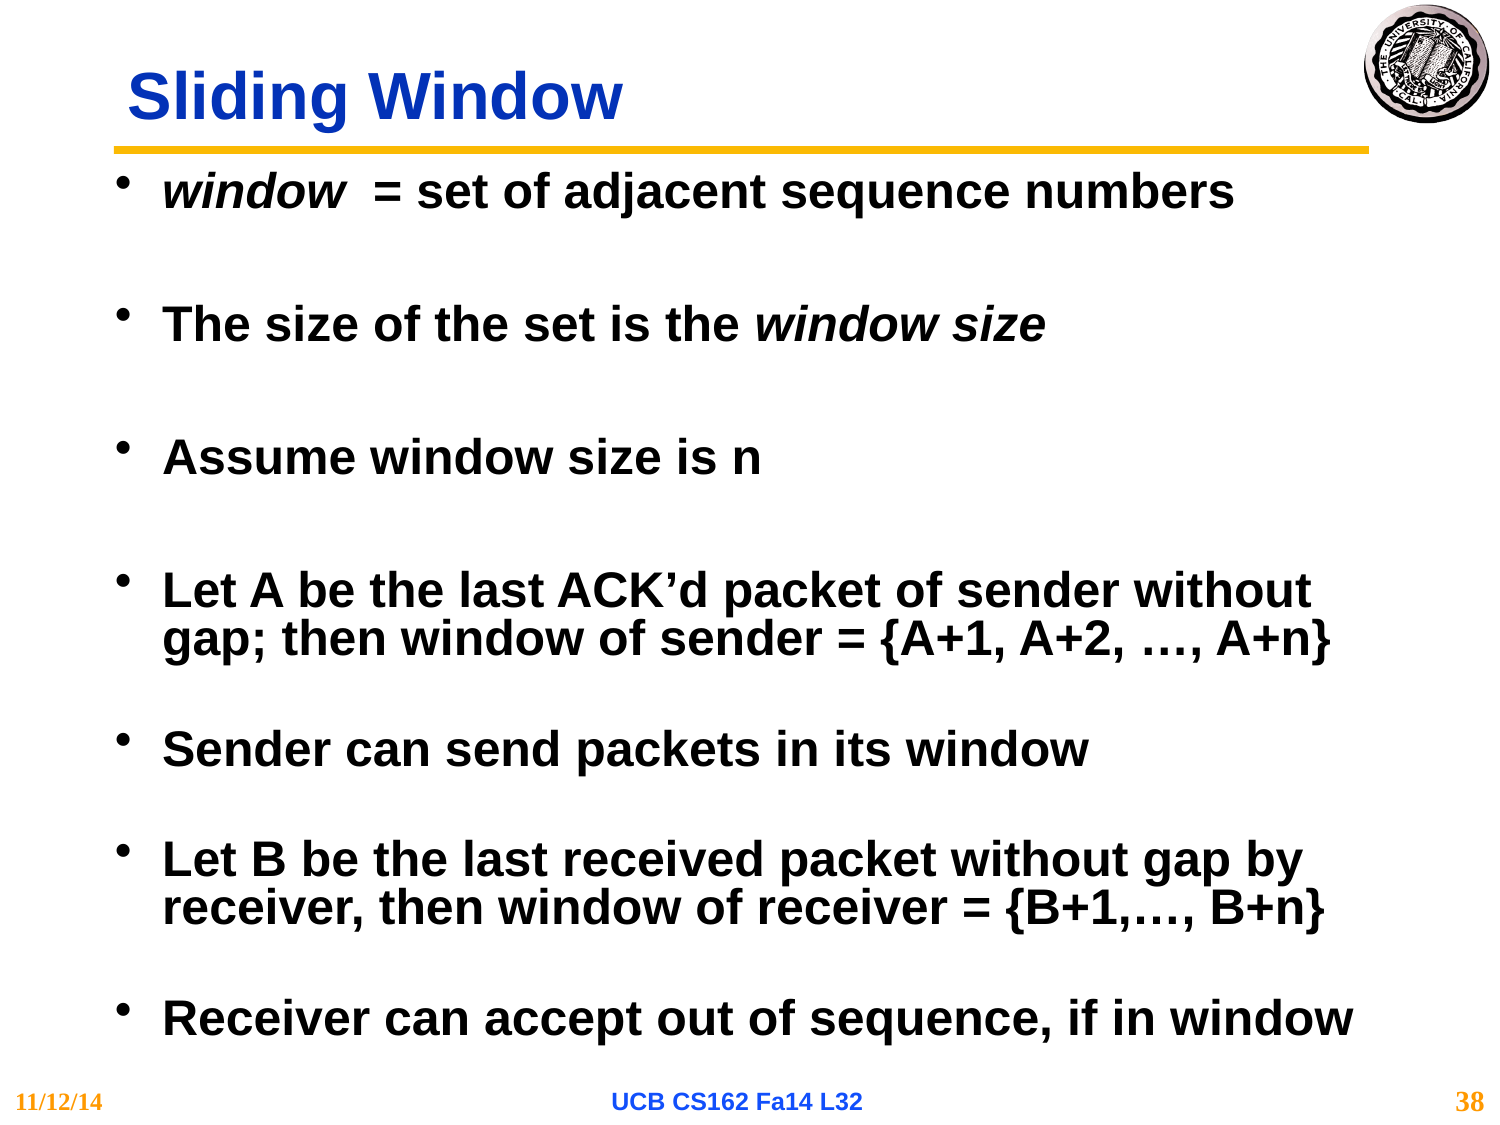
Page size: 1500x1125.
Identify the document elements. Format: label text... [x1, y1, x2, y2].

list window = set of adjacent sequence numbers The size of the set is the window size Assume window size is n Let A be the last ACK’d packet of sender without gap; then window of sender = {A+1, A+2, …, A+n} Sender can send packets in its window Let B be the last received packet without gap by receiver, then window of receiver = {B+1,…, B+n} Receiver can accept out of sequence, if in window [99, 162, 1400, 1038]
footer UCB CS162 Fa14 L32 [499, 1074, 976, 1125]
title Sliding Window [112, 37, 1375, 159]
slide_number 38 [1412, 1074, 1500, 1125]
picture [1350, 0, 1500, 127]
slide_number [0, 1074, 251, 1125]
